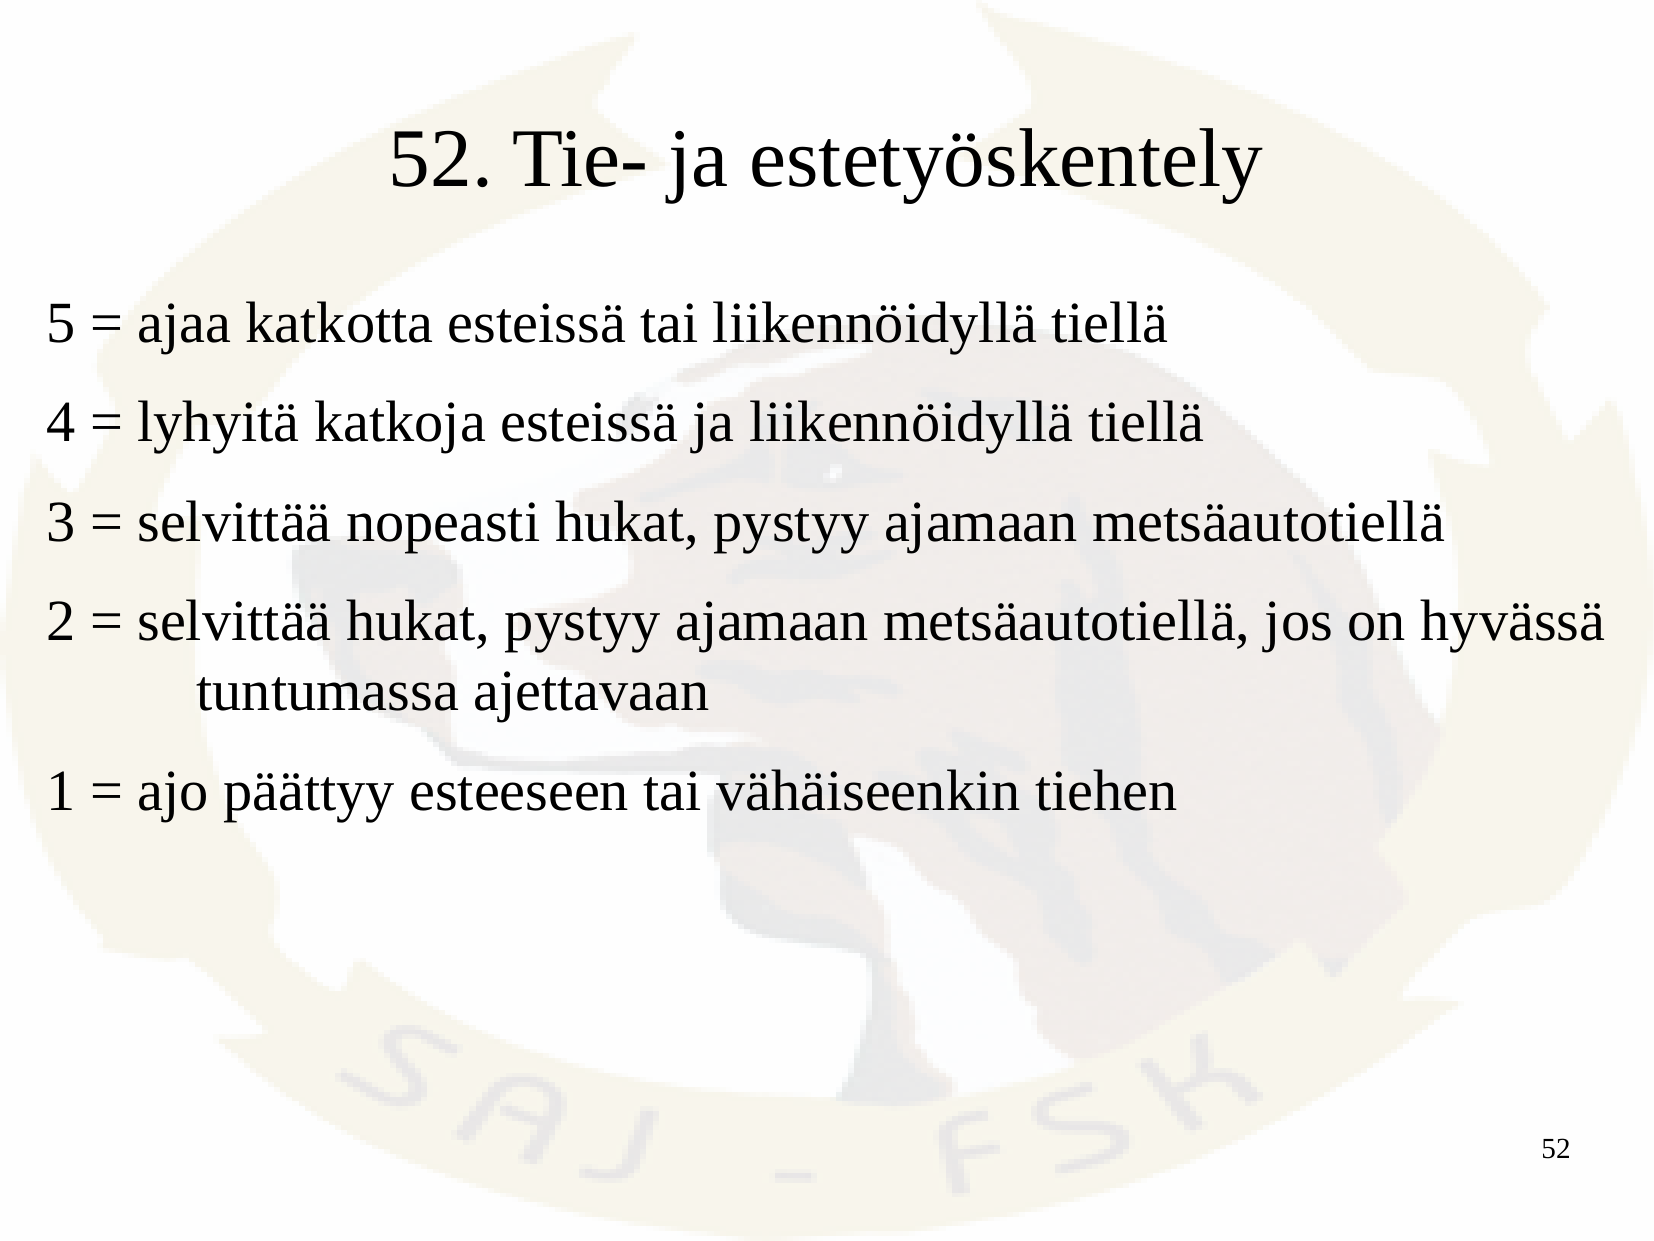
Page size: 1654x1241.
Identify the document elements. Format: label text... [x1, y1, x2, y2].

title 52. Tie- ja estetyöskentely [82, 49, 1571, 257]
slide_number 52 [1185, 1129, 1571, 1216]
list 5 = ajaa katkotta esteissä tai liikennöidyllä tiellä 4 = lyhyitä katkoja esteissä ja liikennöidyllä tiellä 3 = selvittää nopeasti hukat, pystyy ajamaan metsäautotiellä 2 = selvittää hukat, pystyy ajamaan metsäautotiellä, jos on hyvässä tuntumassa ajettavaan 1 = ajo päättyy esteeseen tai vähäiseenkin tiehen [46, 283, 1654, 1103]
